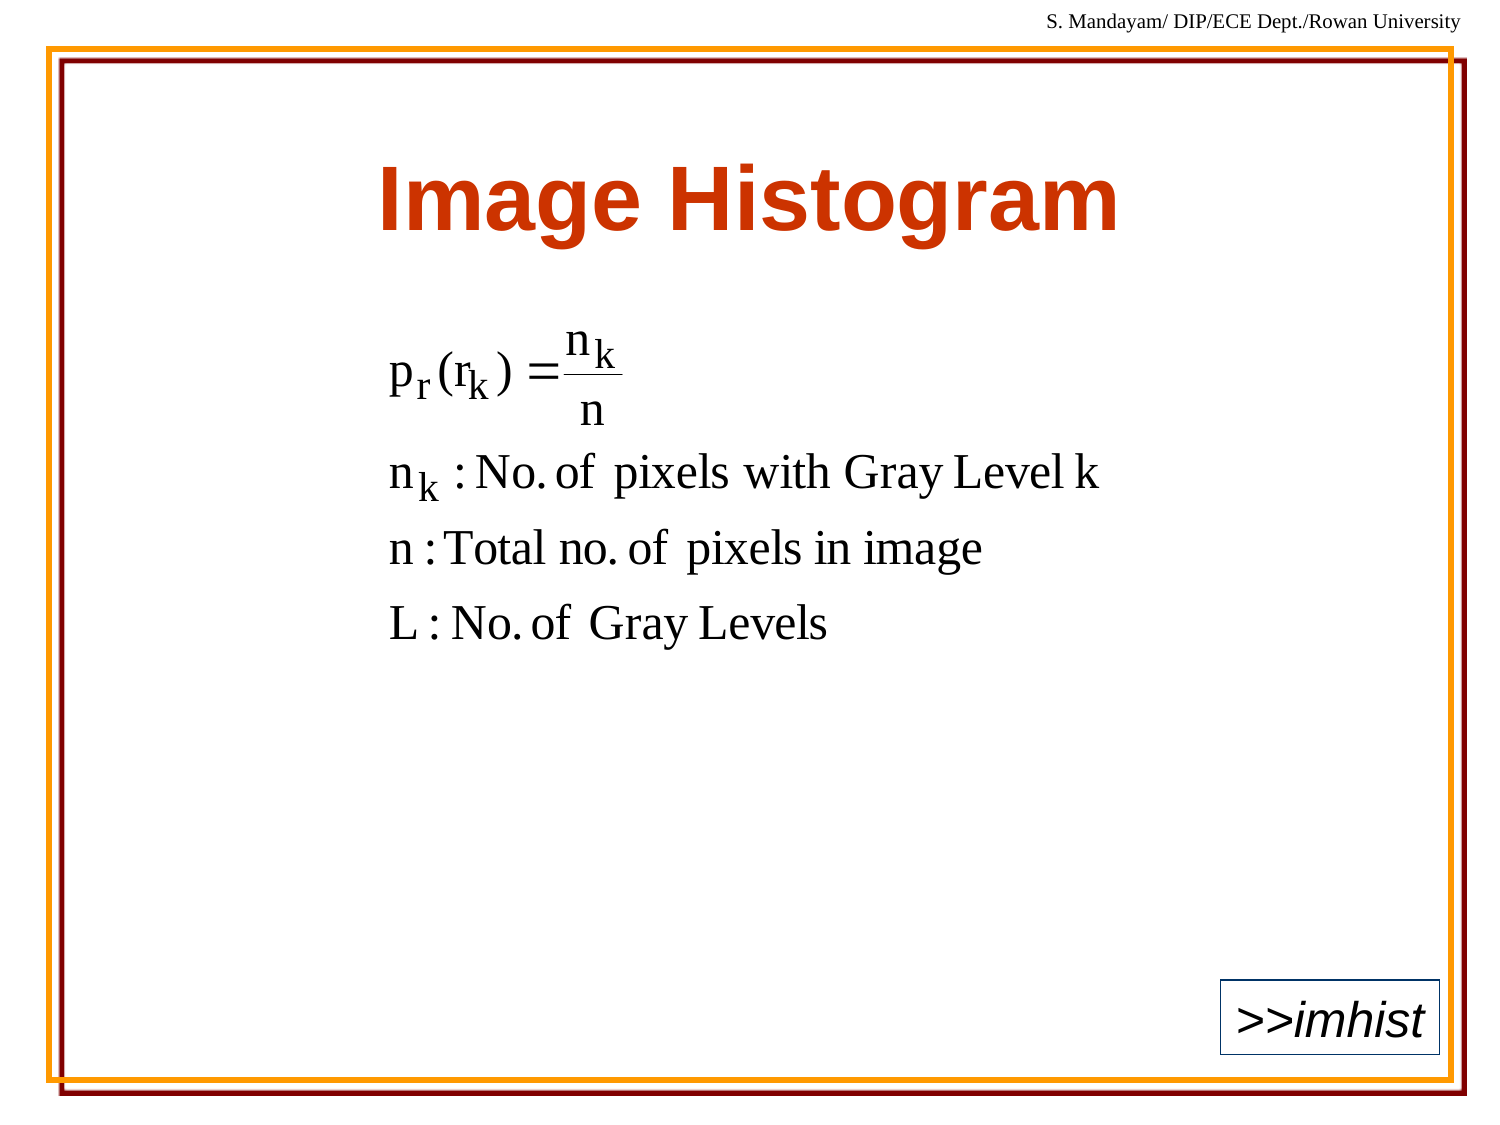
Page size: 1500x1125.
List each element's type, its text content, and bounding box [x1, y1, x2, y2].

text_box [385, 312, 1105, 655]
text_box >>imhist [1220, 979, 1440, 1055]
title Image Histogram [112, 99, 1388, 288]
